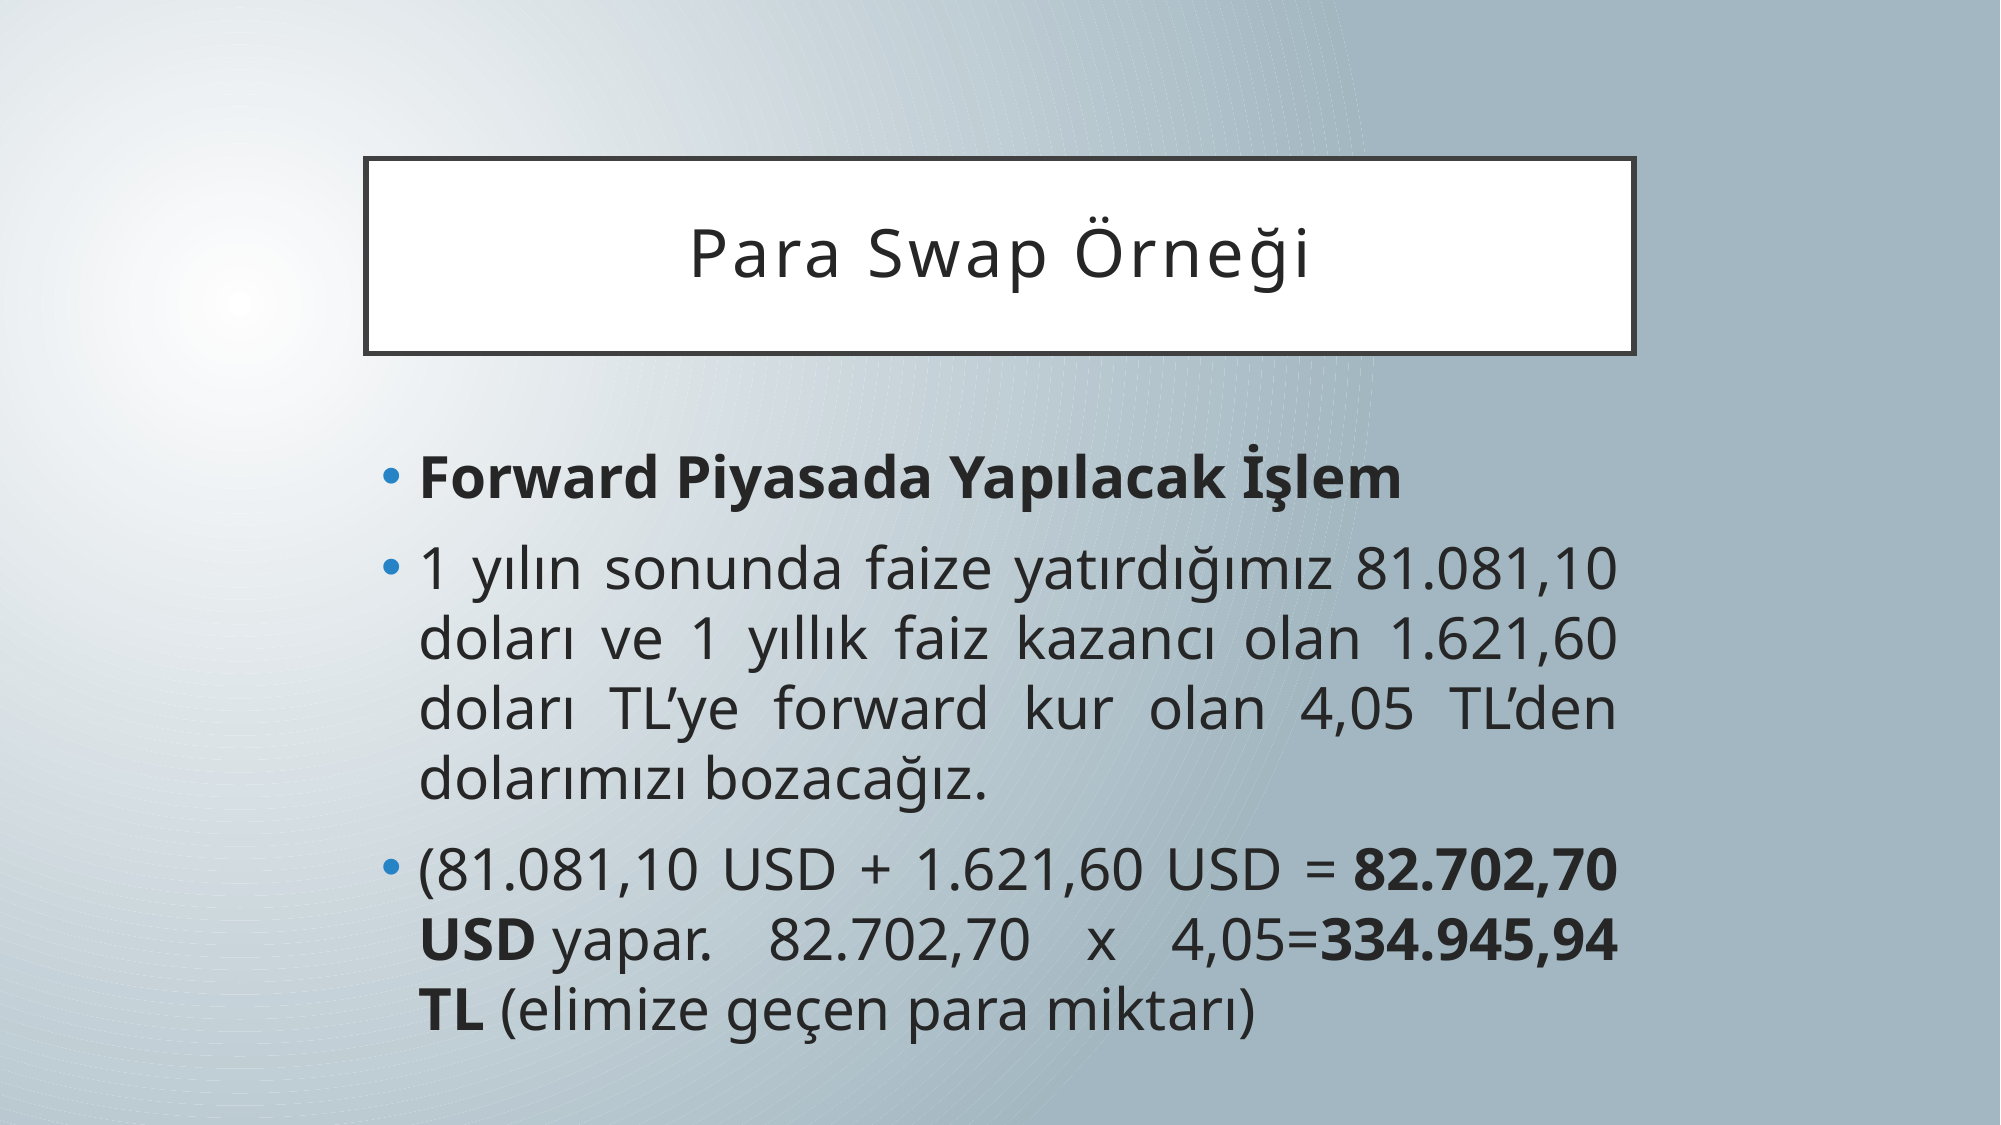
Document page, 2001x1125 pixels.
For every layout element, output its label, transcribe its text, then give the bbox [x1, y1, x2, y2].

list Forward Piyasada Yapılacak İşlem 1 yılın sonunda faize yatırdığımız 81.081,10 doları ve 1 yıllık faiz kazancı olan 1.621,60 doları TL’ye forward kur olan 4,05 TL’den dolarımızı bozacağız. (81.081,10 USD + 1.621,60 USD = 82.702,70 USD yapar. 82.702,70 x 4,05=334.945,94 TL (elimize geçen para miktarı) [366, 432, 1634, 942]
title Para Swap Örneği [363, 156, 1637, 356]
